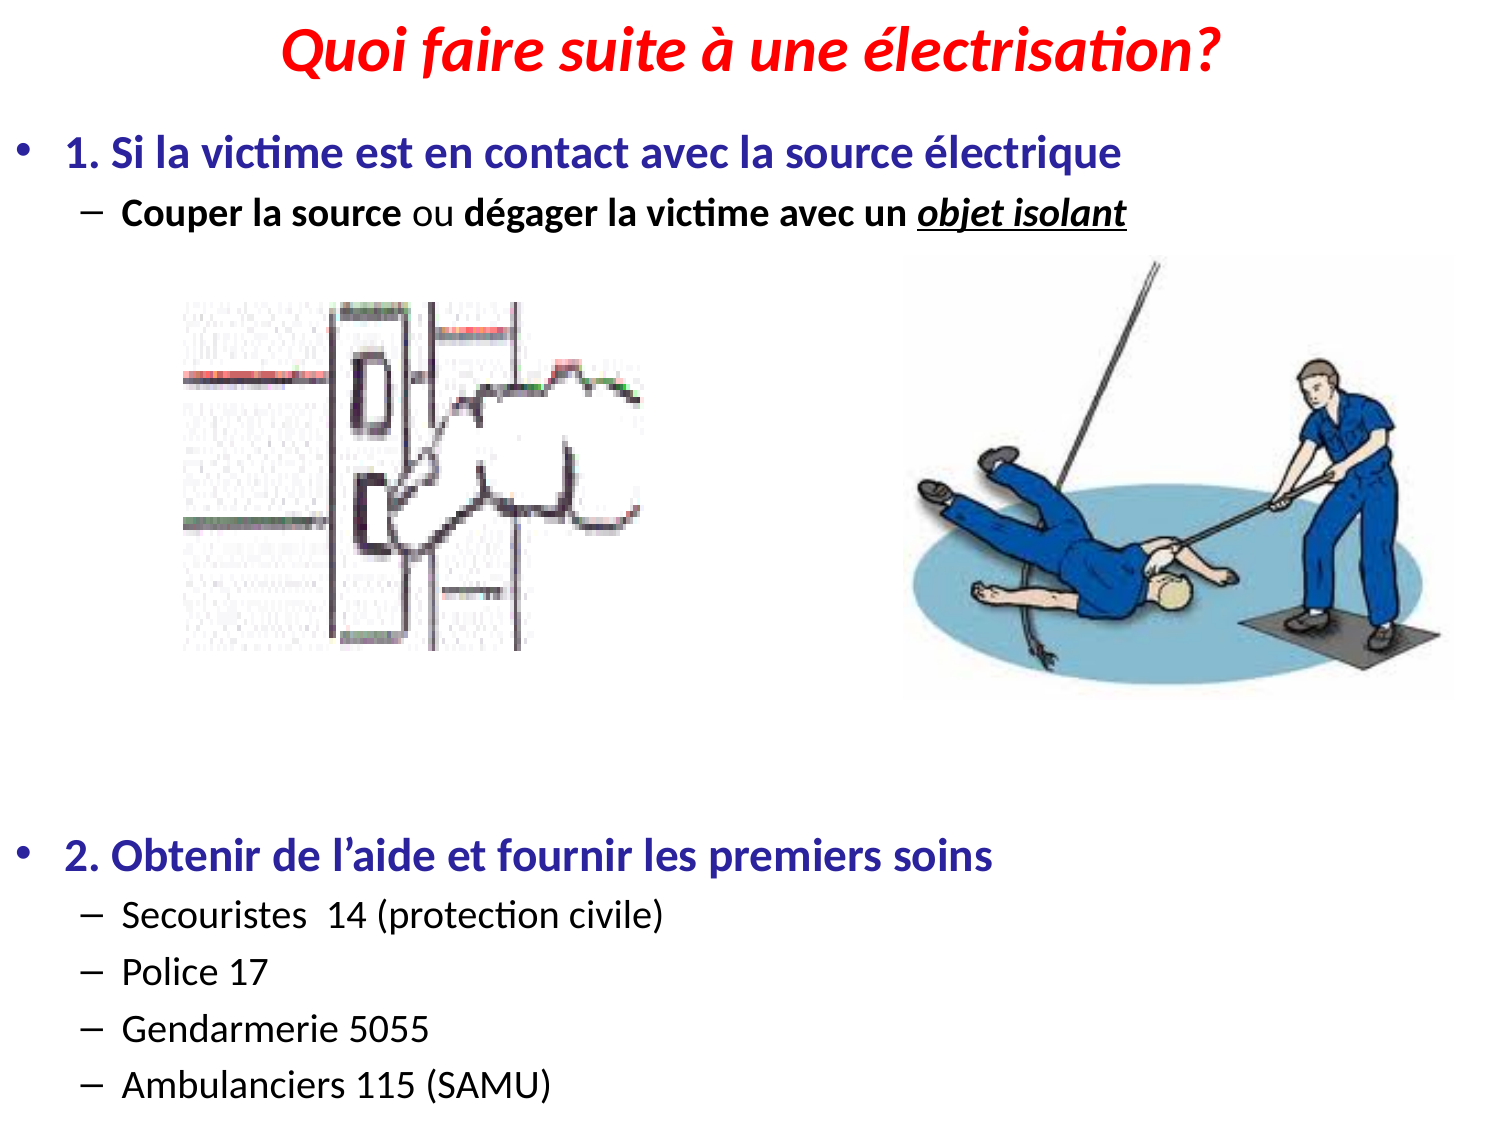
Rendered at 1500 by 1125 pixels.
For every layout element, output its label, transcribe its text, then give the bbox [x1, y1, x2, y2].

list 1. Si la victime est en contact avec la source électrique Couper la source ou dégager la victime avec un objet isolant 2. Obtenir de l’aide et fournir les premiers soins Secouristes 14 (protection civile) Police 17 Gendarmerie 5055 Ambulanciers 115 (SAMU) [0, 113, 1500, 1125]
picture [182, 302, 644, 651]
title Quoi faire suite à une électrisation? [76, 0, 1427, 93]
picture [903, 255, 1454, 700]
